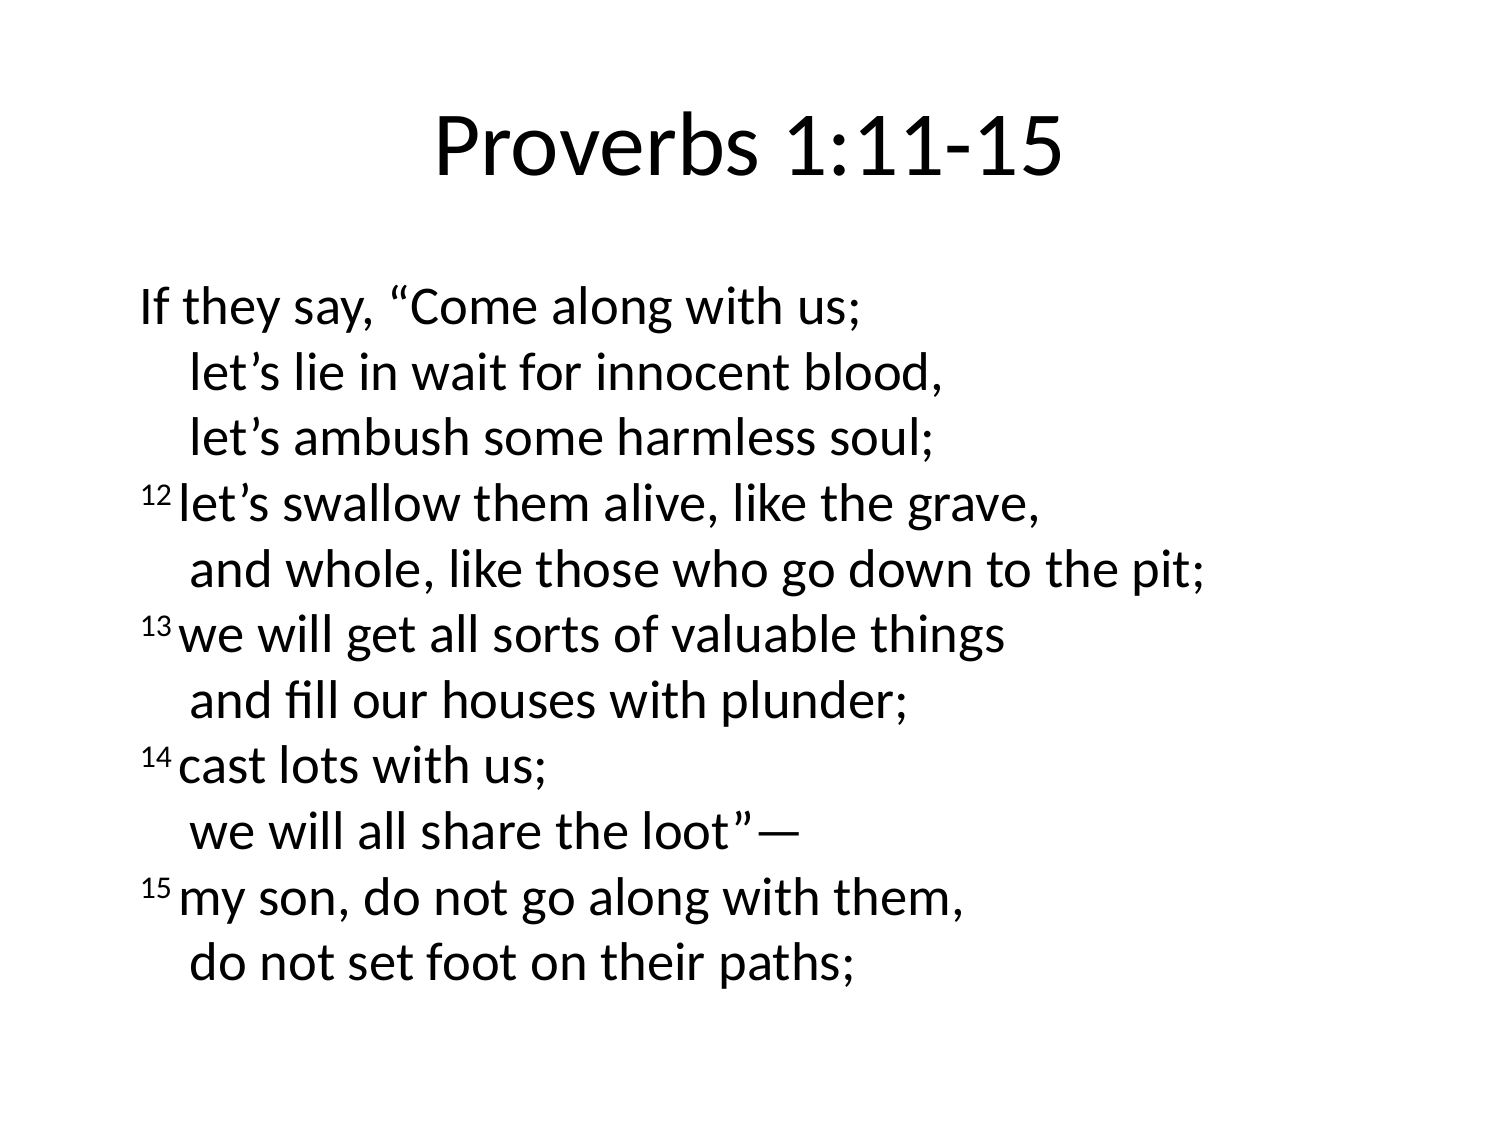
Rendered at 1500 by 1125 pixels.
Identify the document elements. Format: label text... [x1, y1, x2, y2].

title Proverbs 1:11-15 [75, 45, 1425, 233]
list If they say, “Come along with us; let’s lie in wait for innocent blood, let’s ambush some harmless soul; 12 let’s swallow them alive, like the grave, and whole, like those who go down to the pit; 13 we will get all sorts of valuable things and fill our houses with plunder; 14 cast lots with us; we will all share the loot”— 15 my son, do not go along with them, do not set foot on their paths; [75, 262, 1425, 1005]
